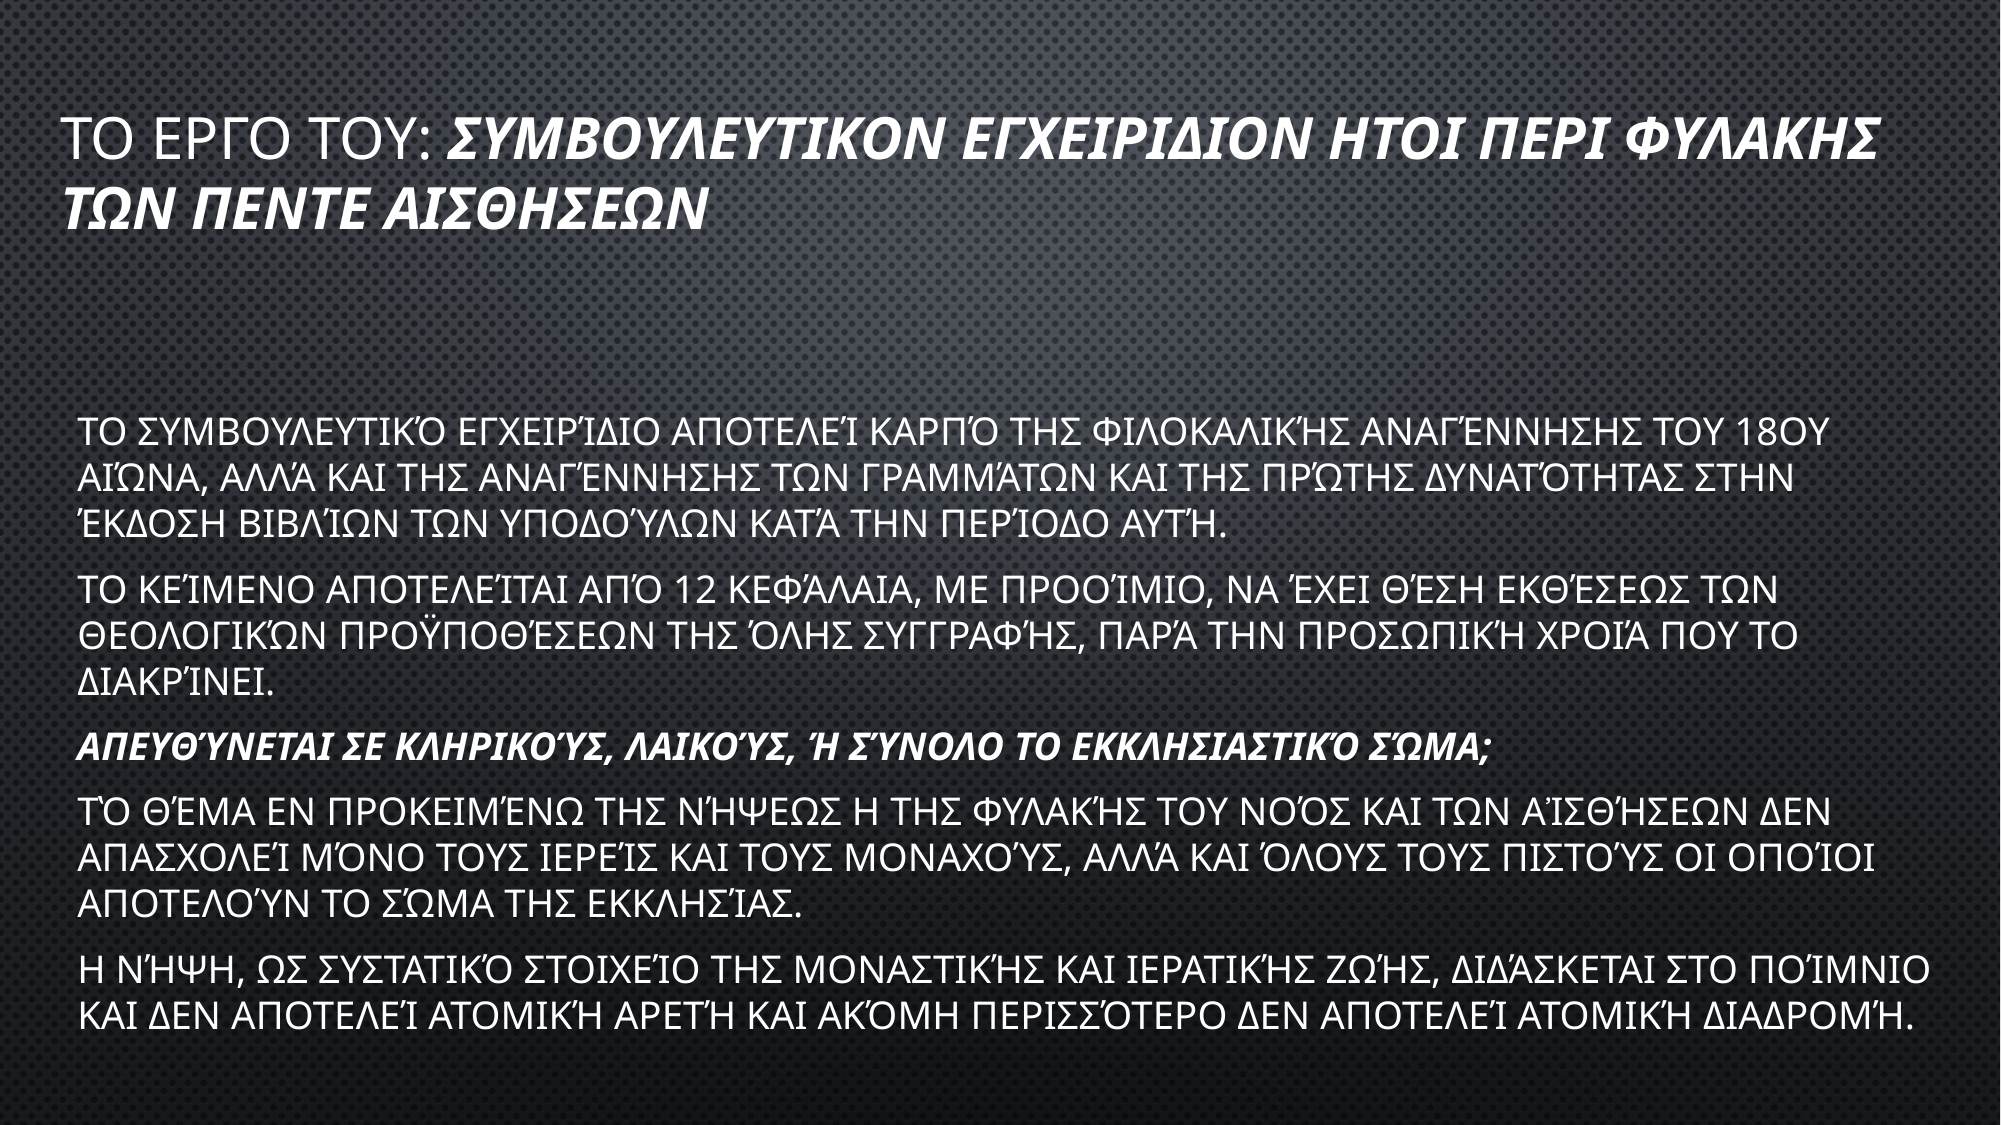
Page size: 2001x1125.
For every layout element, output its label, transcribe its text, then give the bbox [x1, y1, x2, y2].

list Το Συμβουλευτικό Εγχειρίδιο αποτελεί καρπό της φιλοκαλικής αναγέννησης του 18ου αιώνα, αλλά και της αναγέννησης των γραμμάτων και της πρώτης δυνατότητας στην έκδοση βιβλίων των υποδούλων κατά την περίοδο αυτή. Το κείμενο αποτελείται από 12 κεφάλαια, με Προοίμιο, να έχει θέση εκθέσεως των θεολογικών προϋποθέσεων της όλης συγγραφής, παρά την προσωπική χροιά που το διακρίνει. Απευθύνεται σε κληρικούς, Λαικούς, ή σύνολο το εκκλησιαστικό σώμα; Τὸ θέμα εν προκειμένω της νήψεως η της φυλακής του νοός και των αἰσθήσεων δεν απασχολεί μόνο τους ιερείς και τους μοναχούς, αλλά και όλους τους πιστούς οι οποίοι αποτελούν το σώμα της Εκκλησίας. Η νήψη, ως συστατικό στοιχείο της μοναστικής και ιερατικής ζωής, διδάσκεται στο ποίμνιο και δεν αποτελεί ατομική αρετή και ακόμη περισσότερο δεν αποτελεί ατομική διαδρομή. [62, 399, 1950, 1094]
title Το Εργο του: Συμβουλευτικον εγχειριδιον ητοι περι φυλακησ των πεντε αισθησεων [45, 67, 1950, 275]
